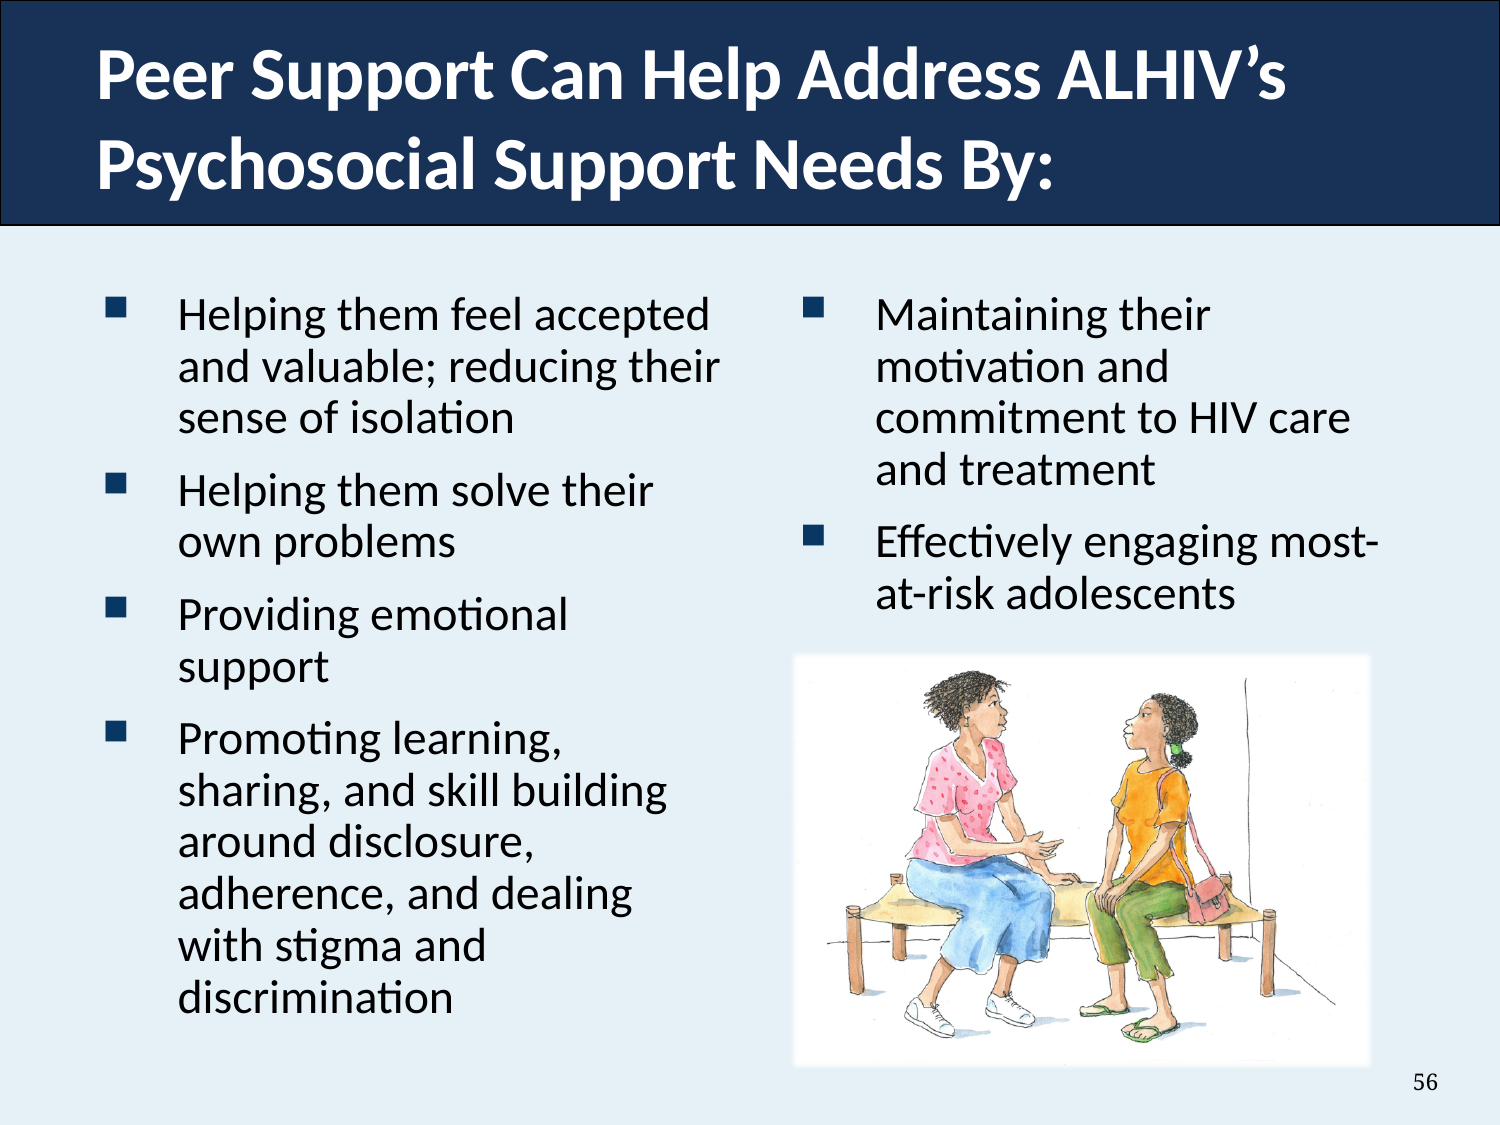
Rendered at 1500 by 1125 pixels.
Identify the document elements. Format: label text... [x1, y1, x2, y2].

slide_number 56 [1362, 1053, 1454, 1114]
title Peer Support Can Help Address ALHIV’s Psychosocial Support Needs By: [81, 16, 1438, 263]
picture [787, 649, 1375, 1072]
list Helping them feel accepted and valuable; reducing their sense of isolation Helping them solve their own problems Providing emotional support Promoting learning, sharing, and skill building around disclosure, adherence, and dealing with stigma and discrimination Maintaining their motivation and commitment to HIV care and treatment Effectively engaging most-at-risk adolescents [87, 281, 1438, 1074]
